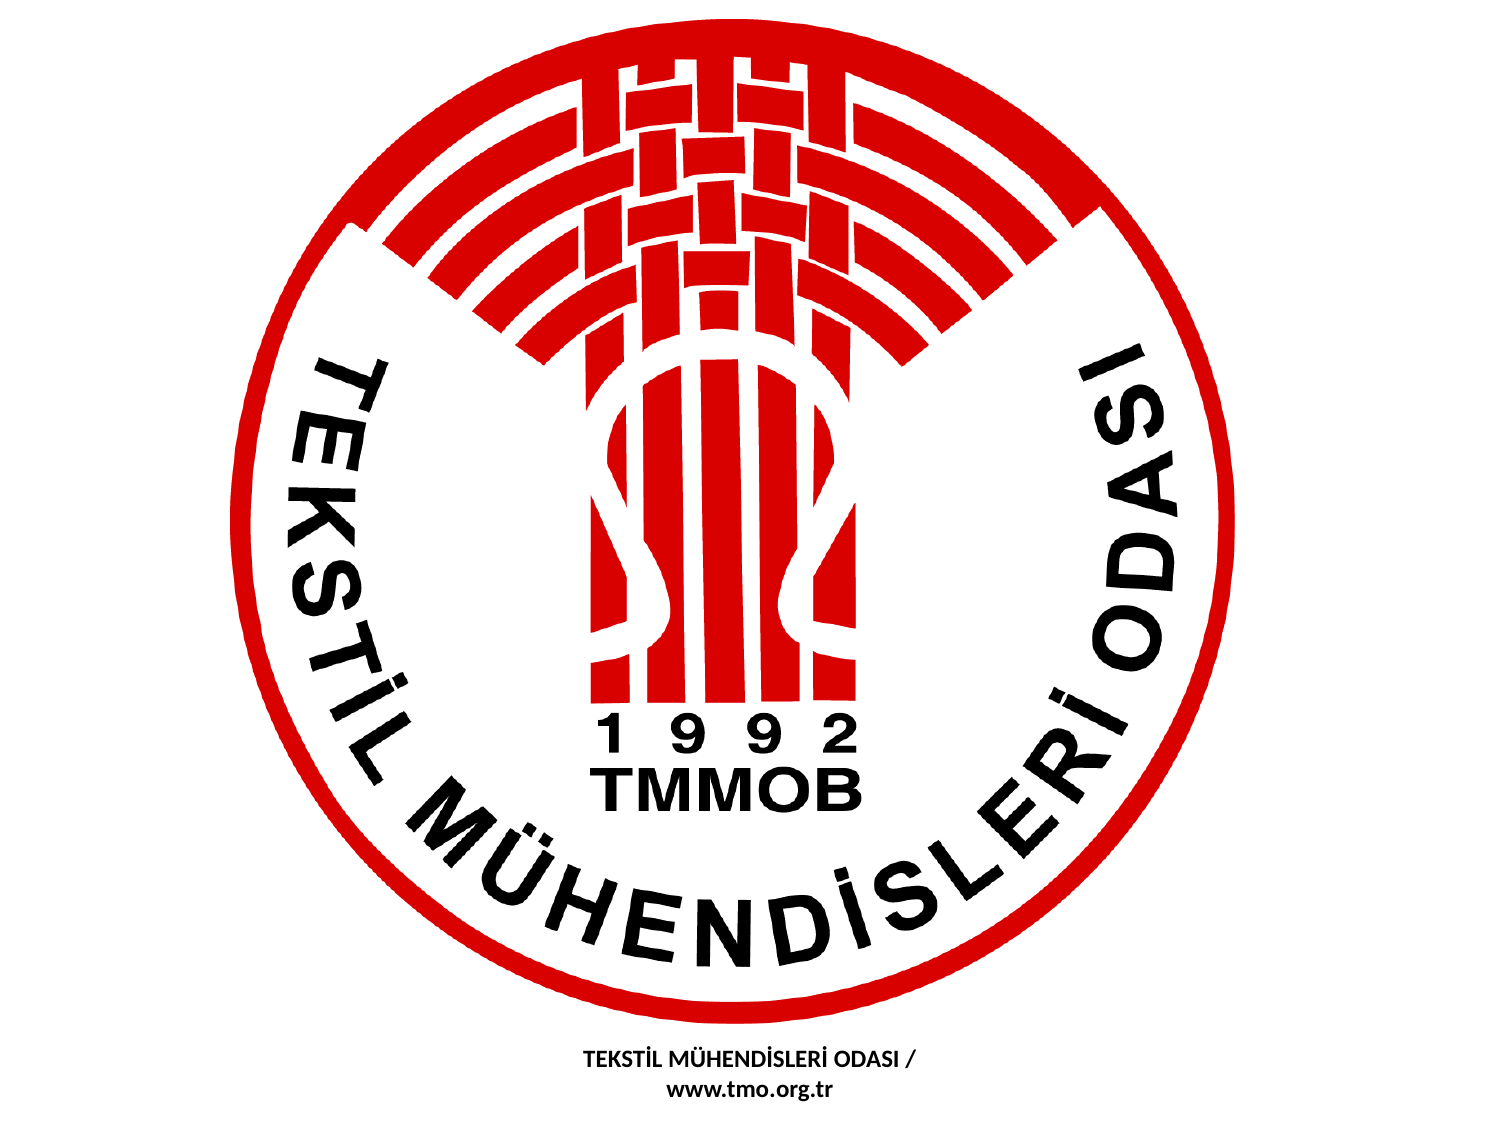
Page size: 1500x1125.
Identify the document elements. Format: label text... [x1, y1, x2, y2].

picture [229, 18, 1235, 1024]
footer TEKSTİL MÜHENDİSLERİ ODASI / www.tmo.org.tr [512, 1042, 988, 1103]
